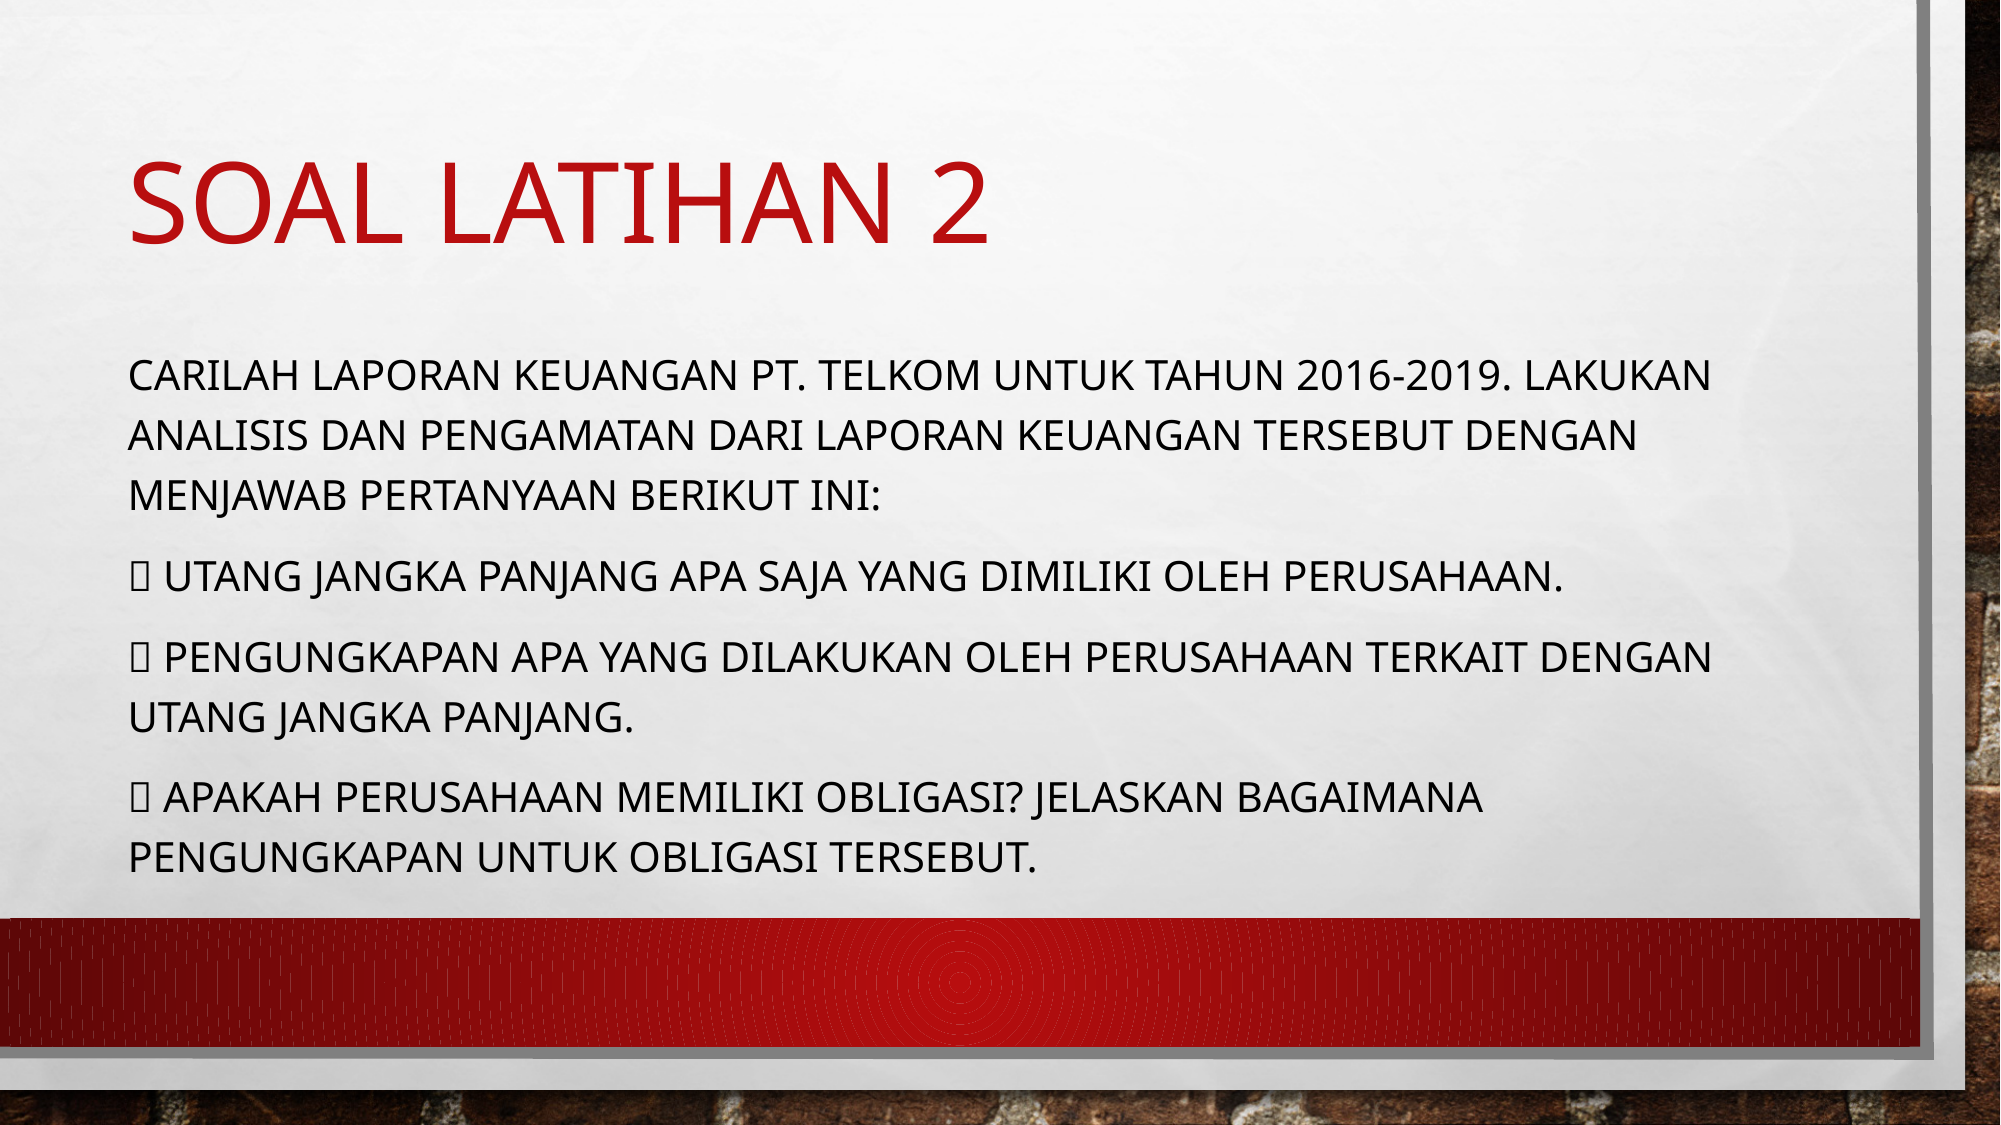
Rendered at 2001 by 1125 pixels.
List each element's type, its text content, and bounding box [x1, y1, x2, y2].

list Carilah laporan keuangan PT. Telkom untuk tahun 2016-2019. Lakukan analisis dan pengamatan dari laporan keuangan tersebut dengan menjawab pertanyaan berikut ini:  Utang jangka panjang apa saja yang dimiliki oleh perusahaan.  Pengungkapan apa yang dilakukan oleh perusahaan terkait dengan utang jangka panjang.  Apakah perusahaan memiliki obligasi? Jelaskan bagaimana pengungkapan untuk obligasi tersebut. [112, 338, 1818, 882]
title Soal Latihan 2 [112, 112, 1818, 302]
picture [0, 0, 2000, 1125]
